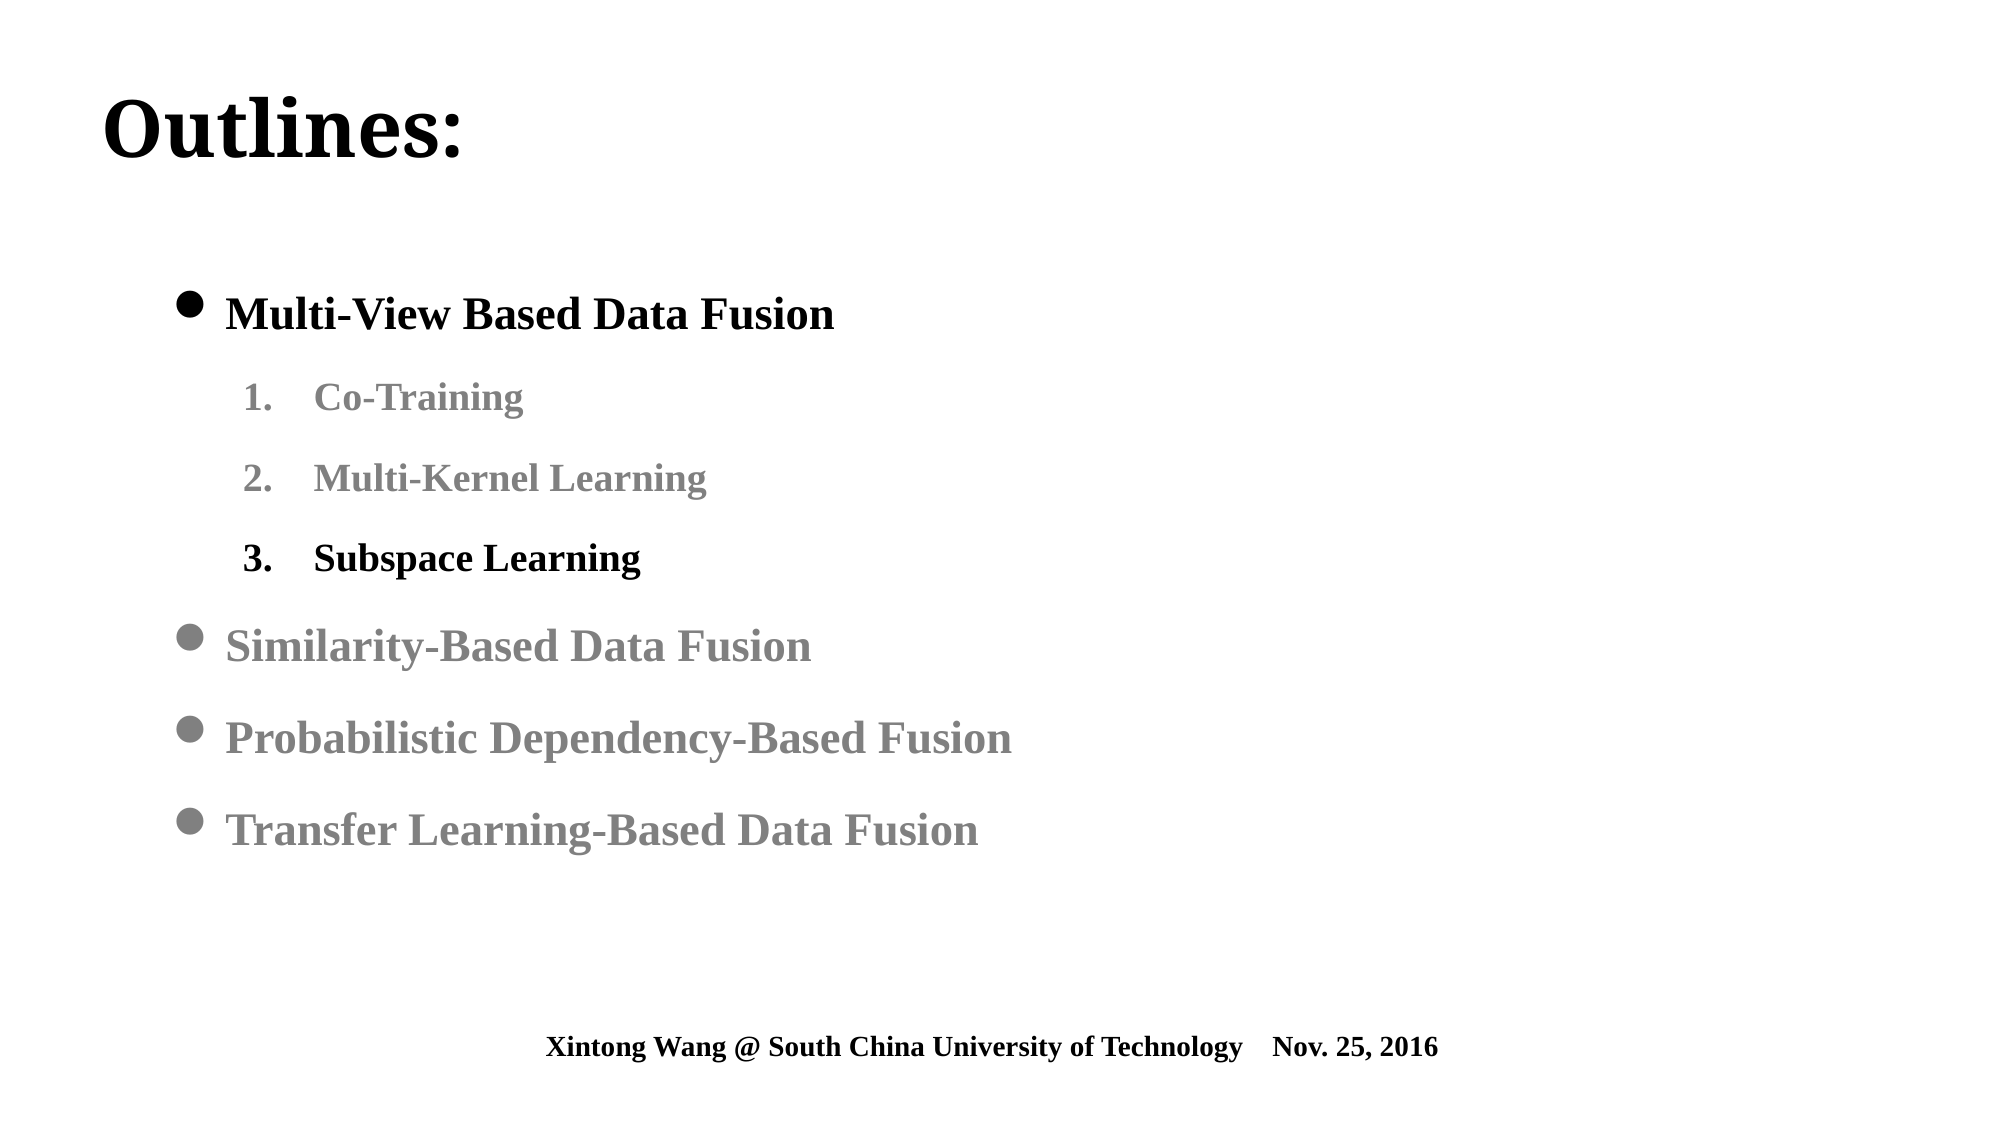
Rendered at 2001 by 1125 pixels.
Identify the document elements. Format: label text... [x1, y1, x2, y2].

text_box Xintong Wang @ South China University of Technology Nov. 25, 2016 [249, 1024, 1750, 1104]
subtitle Multi-View Based Data Fusion Co-Training Multi-Kernel Learning Subspace Learning Similarity-Based Data Fusion Probabilistic Dependency-Based Fusion Transfer Learning-Based Data Fusion [86, 247, 1587, 866]
title Outlines: [86, 81, 1587, 183]
